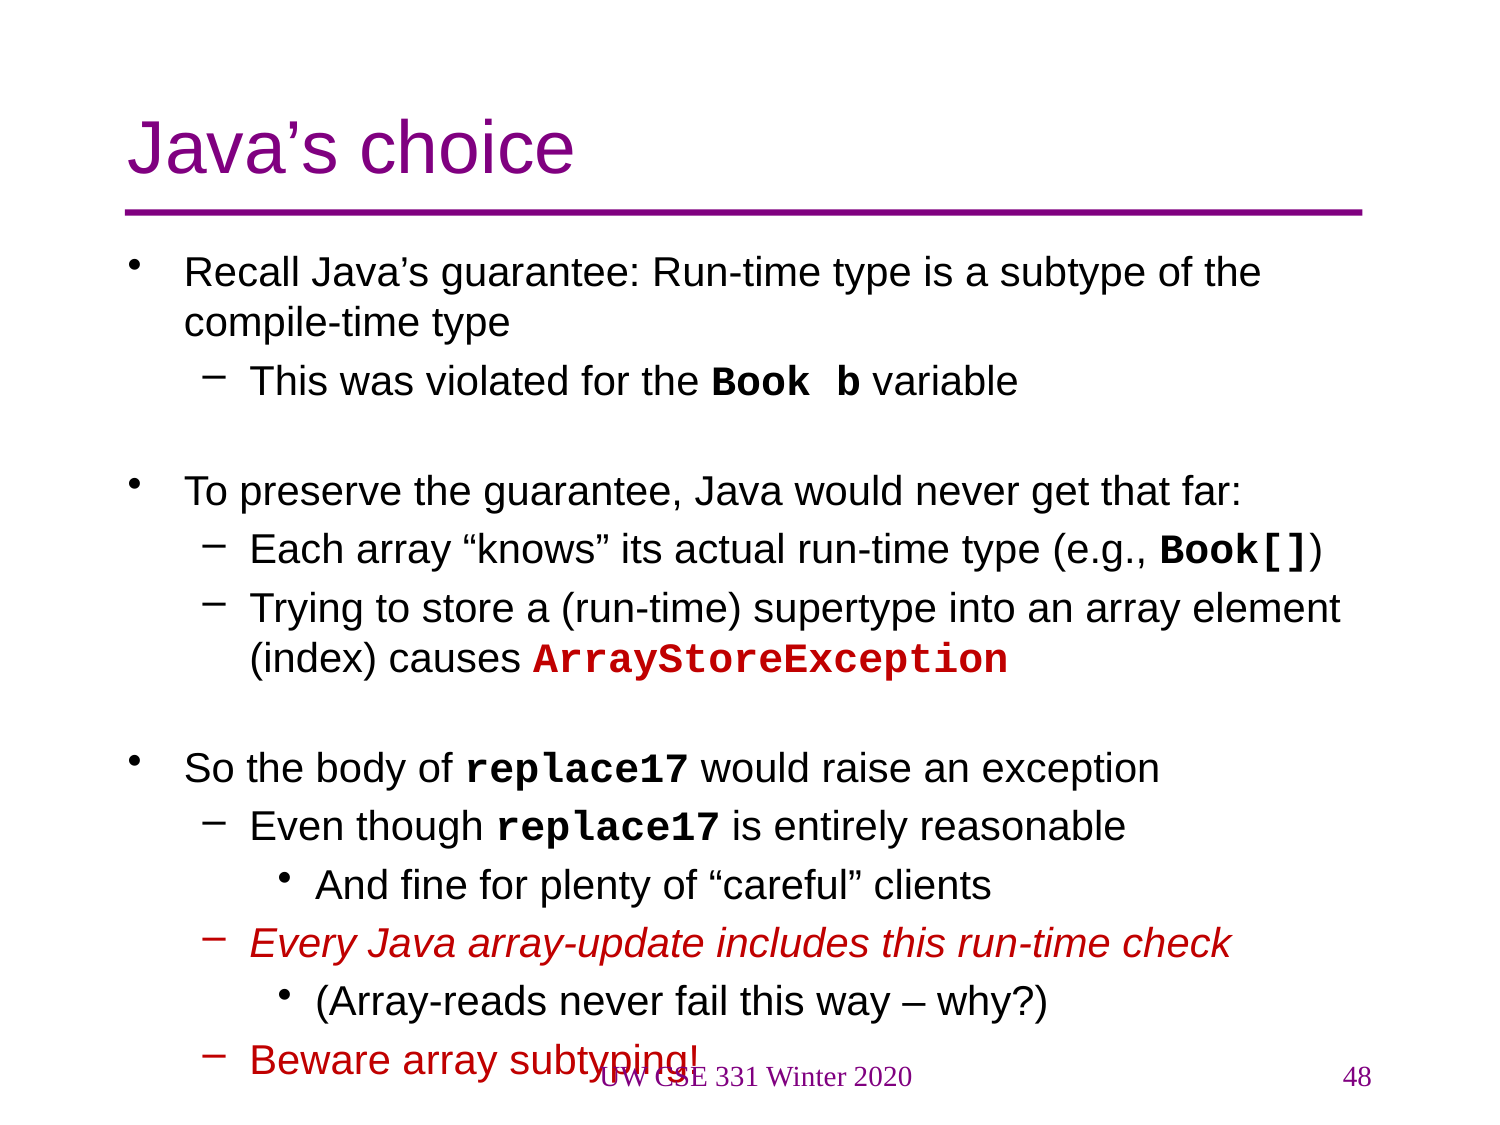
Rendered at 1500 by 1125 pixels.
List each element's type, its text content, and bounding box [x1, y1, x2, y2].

title Java’s choice [112, 50, 1388, 237]
footer UW CSE 331 Winter 2020 [474, 1049, 1038, 1125]
list Recall Java’s guarantee: Run-time type is a subtype of the compile-time type This was violated for the Book b variable To preserve the guarantee, Java would never get that far: Each array “knows” its actual run-time type (e.g., Book[]) Trying to store a (run-time) supertype into an array element (index) causes ArrayStoreException So the body of replace17 would raise an exception Even though replace17 is entirely reasonable And fine for plenty of “careful” clients Every Java array-update includes this run-time check (Array-reads never fail this way – why?) Beware array subtyping! [112, 237, 1388, 1063]
slide_number 48 [1074, 1049, 1388, 1125]
